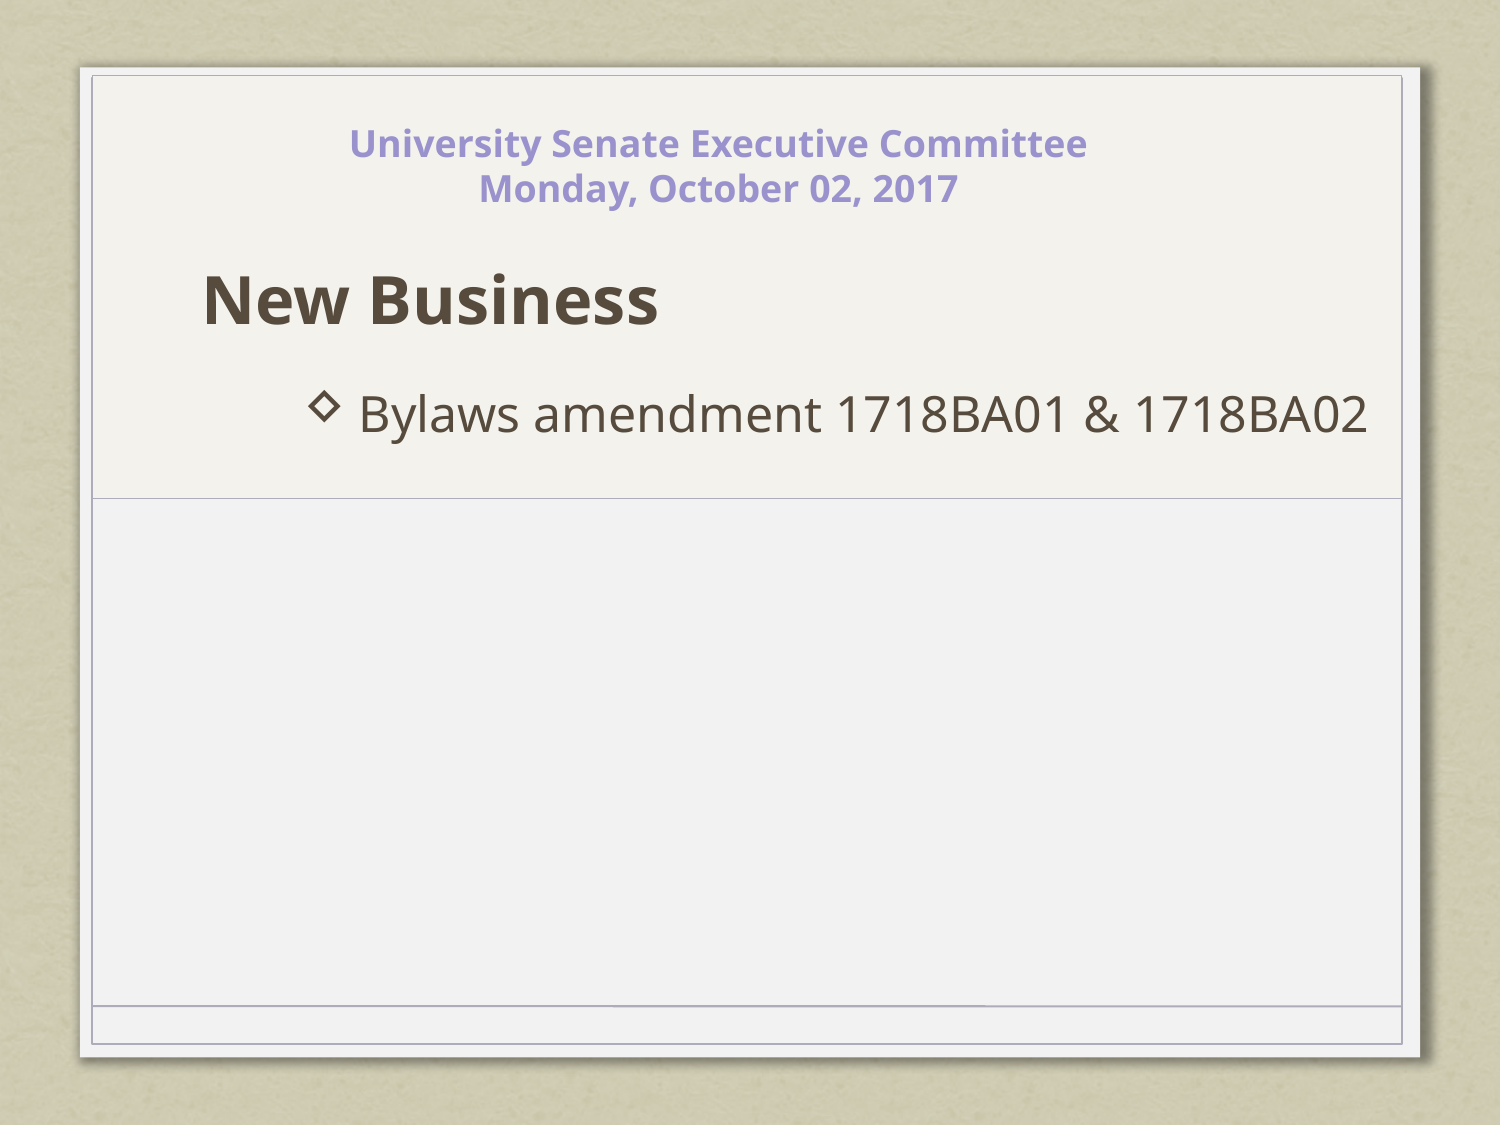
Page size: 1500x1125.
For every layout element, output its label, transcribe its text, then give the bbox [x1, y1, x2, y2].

text_box Bylaws amendment 1718BA01 & 1718BA02 [212, 375, 1413, 511]
text_box New Business [186, 250, 675, 346]
text_box University Senate Executive Committee Monday, October 02, 2017 [324, 113, 1113, 218]
